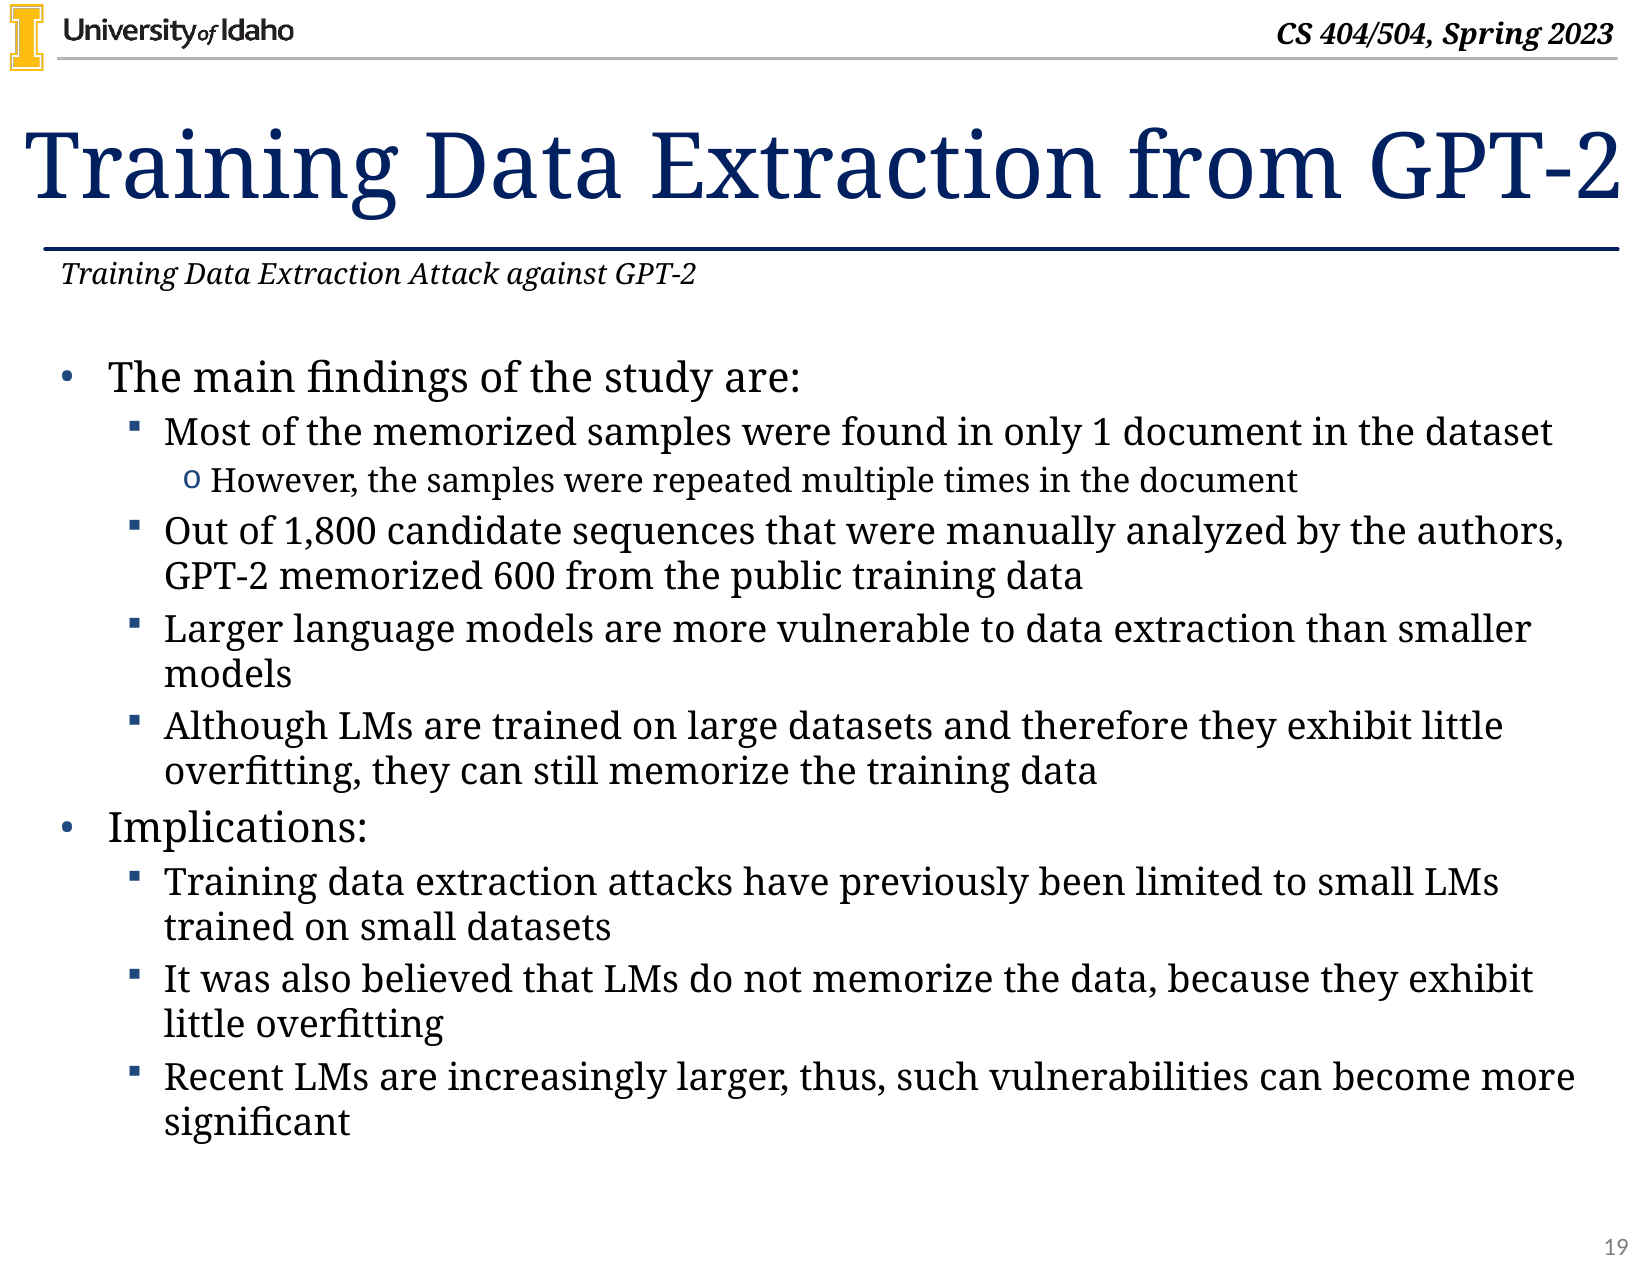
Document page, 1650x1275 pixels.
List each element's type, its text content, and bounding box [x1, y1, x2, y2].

picture [57, 2, 294, 52]
list The main findings of the study are: Most of the memorized samples were found in only 1 document in the dataset However, the samples were repeated multiple times in the document Out of 1,800 candidate sequences that were manually analyzed by the authors, GPT-2 memorized 600 from the public training data Larger language models are more vulnerable to data extraction than smaller models Although LMs are trained on large datasets and therefore they exhibit little overfitting, they can still memorize the training data Implications: Training data extraction attacks have previously been limited to small LMs trained on small datasets It was also believed that LMs do not memorize the data, because they exhibit little overfitting Recent LMs are increasingly larger, thus, such vulnerabilities can become more significant [45, 342, 1618, 1224]
title Training Data Extraction from GPT-2 [0, 75, 1650, 248]
picture [9, 4, 48, 71]
list Training Data Extraction Attack against GPT-2 [45, 247, 1062, 306]
